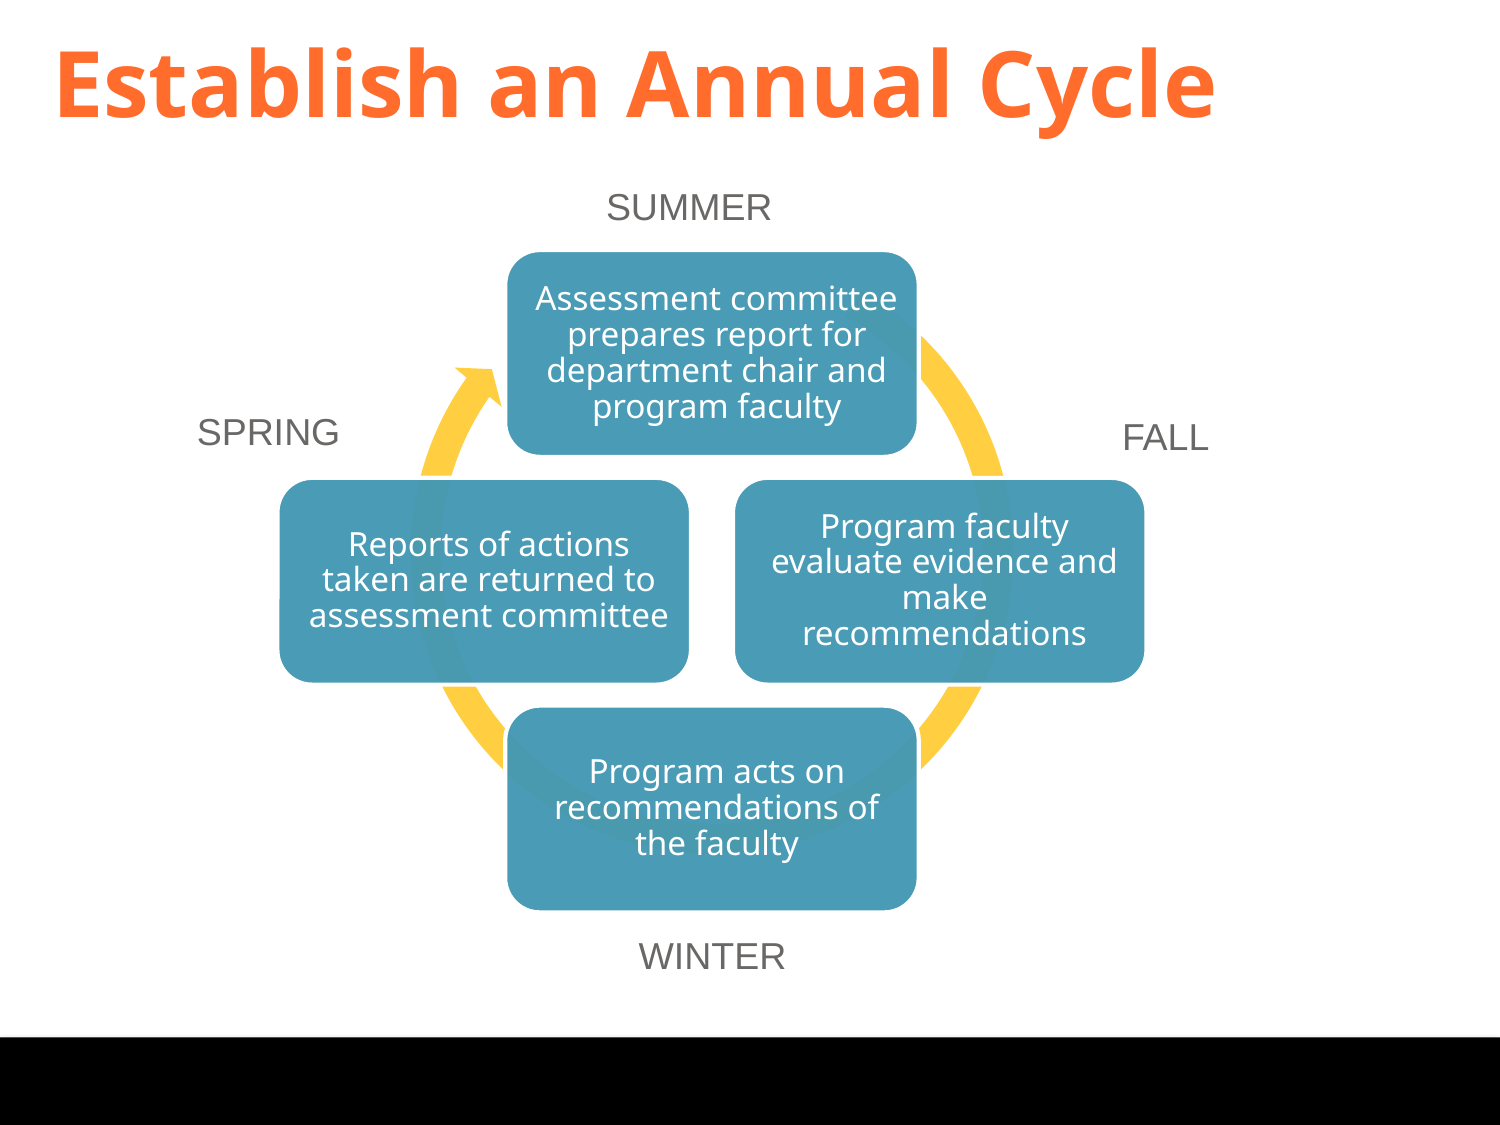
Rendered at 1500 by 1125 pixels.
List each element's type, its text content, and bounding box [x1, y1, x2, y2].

text_box Summer [524, 175, 854, 236]
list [87, 249, 1337, 913]
title Establish an Annual Cycle [37, 18, 1388, 207]
text_box Winter [548, 924, 877, 985]
